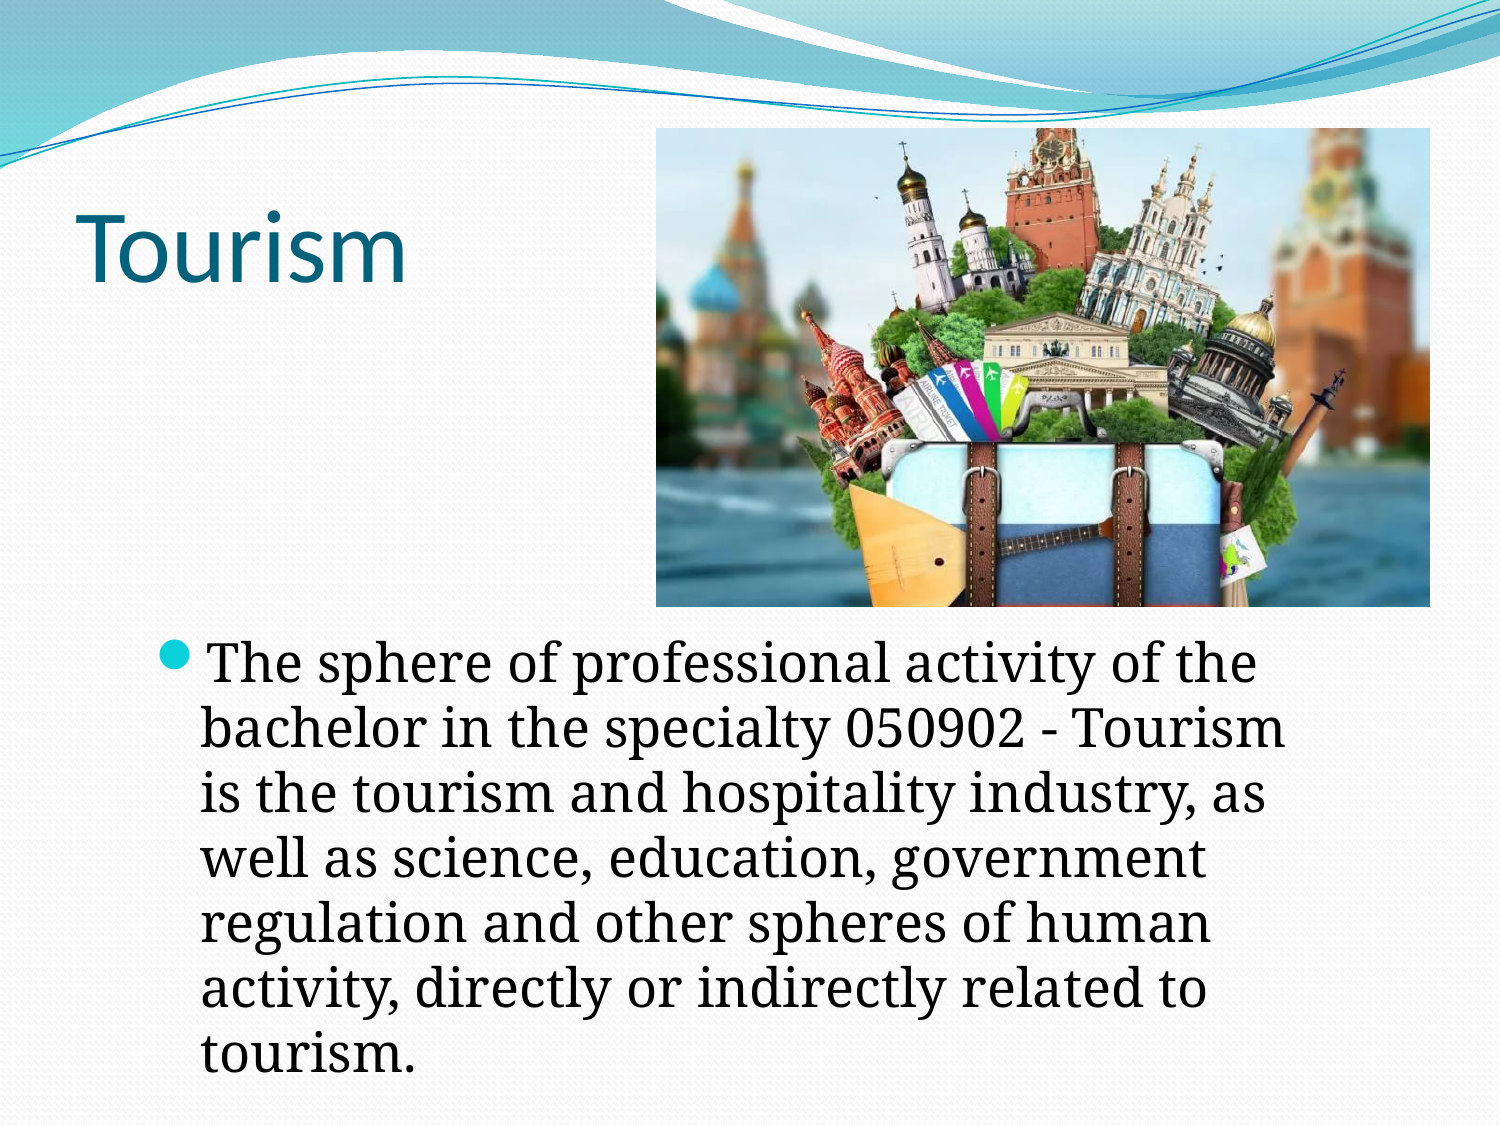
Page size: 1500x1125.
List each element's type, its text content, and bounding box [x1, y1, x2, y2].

picture [655, 128, 1430, 608]
list The sphere of professional activity of the bachelor in the specialty 050902 - Tourism is the tourism and hospitality industry, as well as science, education, government regulation and other spheres of human activity, directly or indirectly related to tourism. [140, 621, 1336, 1125]
title Tourism [75, 115, 1425, 303]
